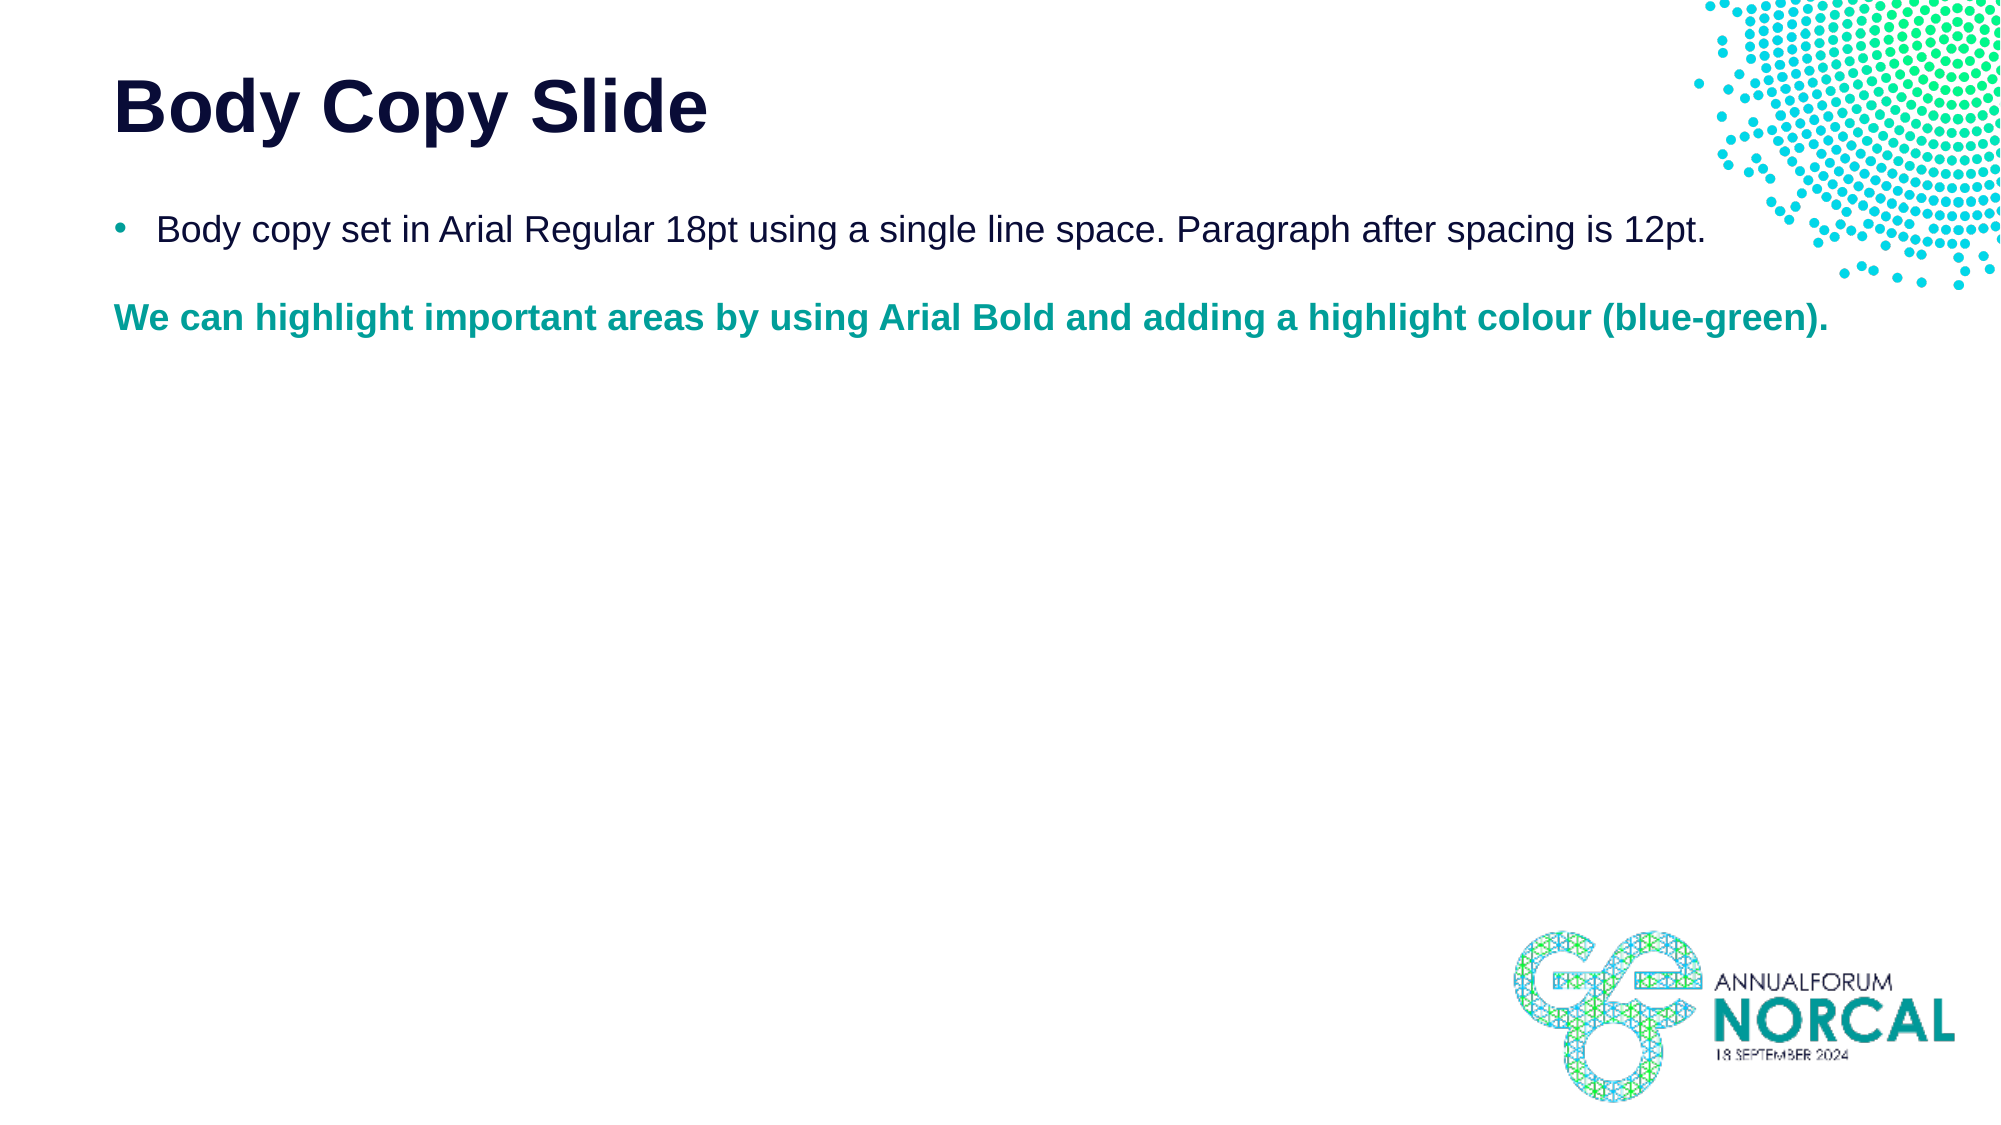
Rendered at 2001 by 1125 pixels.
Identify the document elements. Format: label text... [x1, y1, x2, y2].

list Body Copy Slide [99, 59, 1837, 166]
picture [1450, 928, 2001, 1106]
list We can highlight important areas by using Arial Bold and adding a highlight colour (blue-green). [99, 276, 1905, 347]
list Body copy set in Arial Regular 18pt using a single line space. Paragraph after spacing is 12pt. [99, 188, 1837, 254]
picture [1693, 0, 2001, 290]
